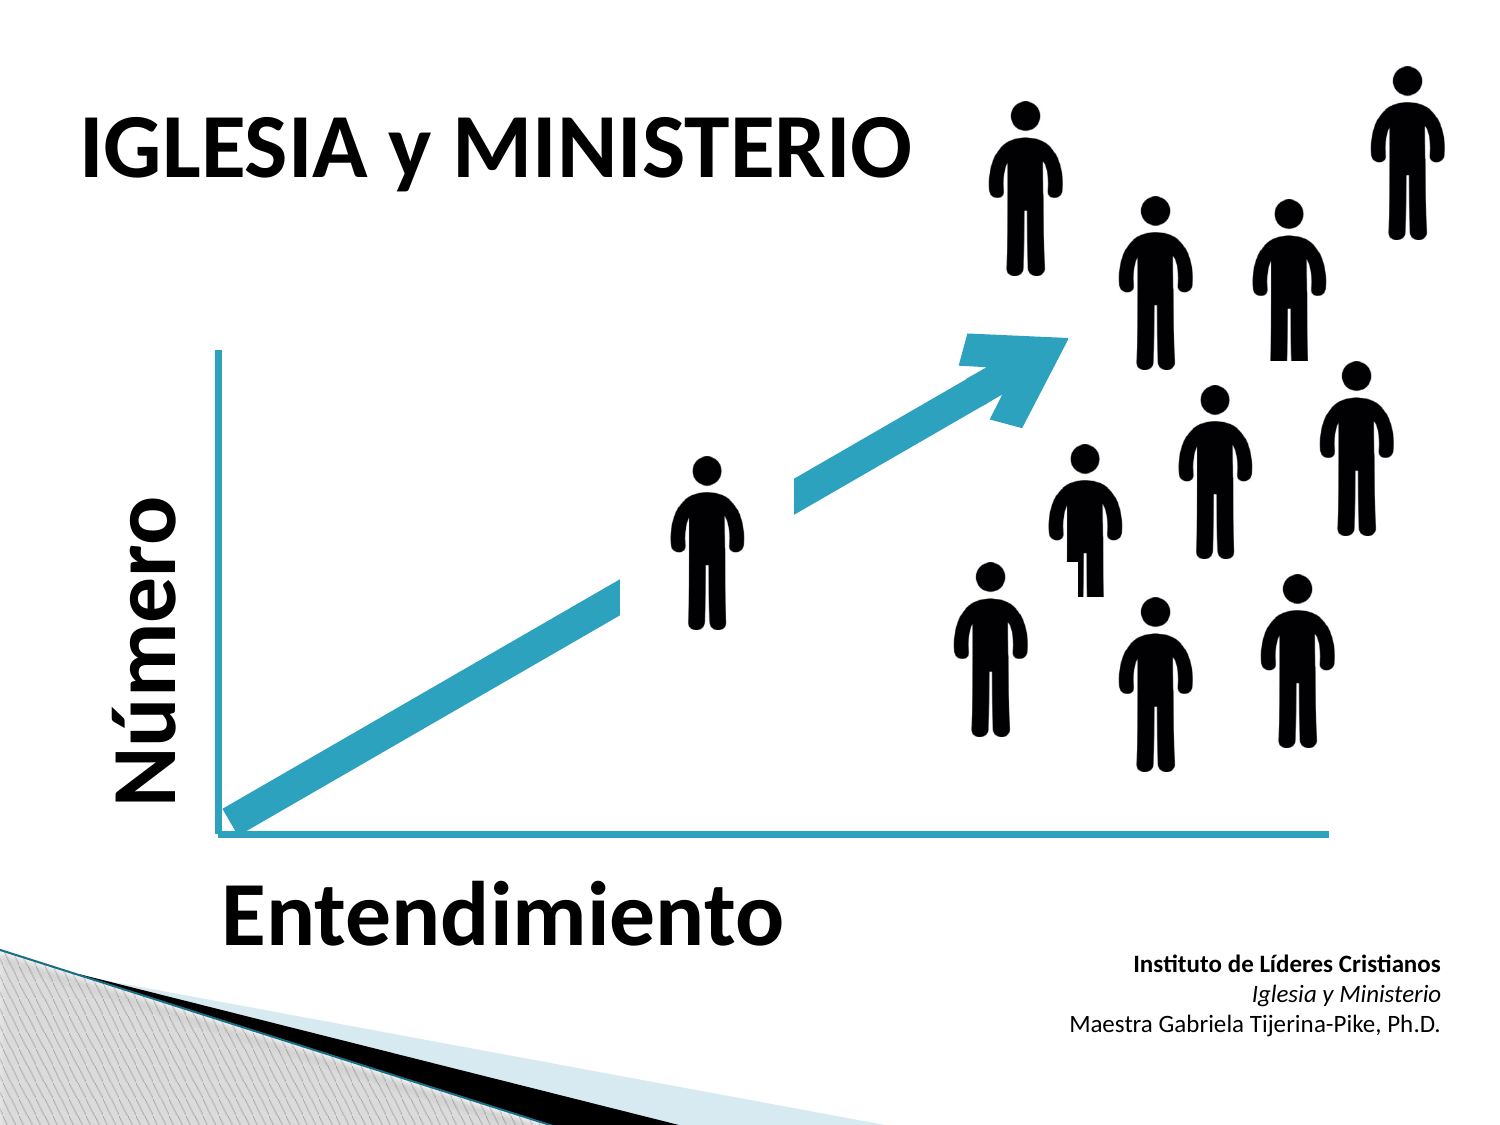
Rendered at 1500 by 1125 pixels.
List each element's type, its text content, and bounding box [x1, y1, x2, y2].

text_box Número [76, 420, 202, 823]
text_box IGLESIA y MINISTERIO [64, 78, 1034, 203]
picture [619, 455, 794, 631]
text_box Instituto de Líderes Cristianos Iglesia y Ministerio Maestra Gabriela Tijerina-Pike, Ph.D. [891, 940, 1457, 1046]
picture [903, 66, 1495, 772]
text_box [229, 337, 1070, 823]
text_box Entendimiento [206, 845, 892, 971]
